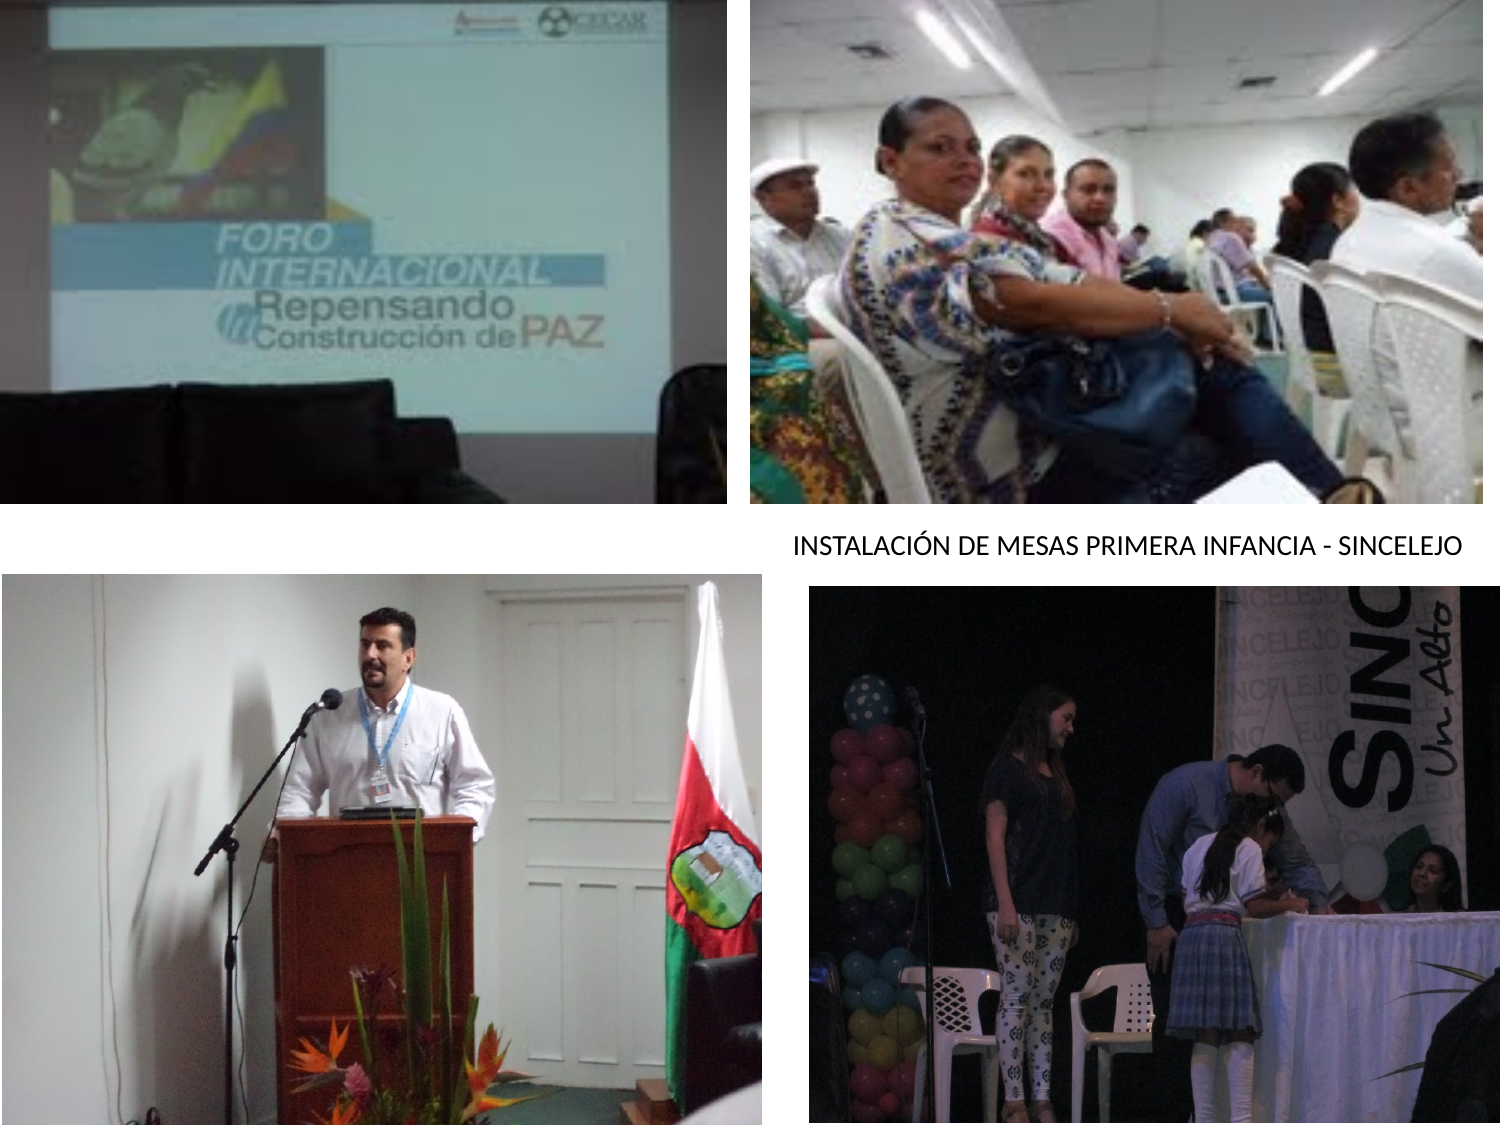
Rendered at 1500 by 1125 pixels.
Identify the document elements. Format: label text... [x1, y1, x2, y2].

picture [808, 585, 1500, 1123]
text_box INSTALACIÓN DE MESAS PRIMERA INFANCIA - SINCELEJO [773, 519, 1483, 569]
picture [2, 574, 763, 1125]
picture [0, 0, 727, 504]
picture [749, 0, 1483, 504]
